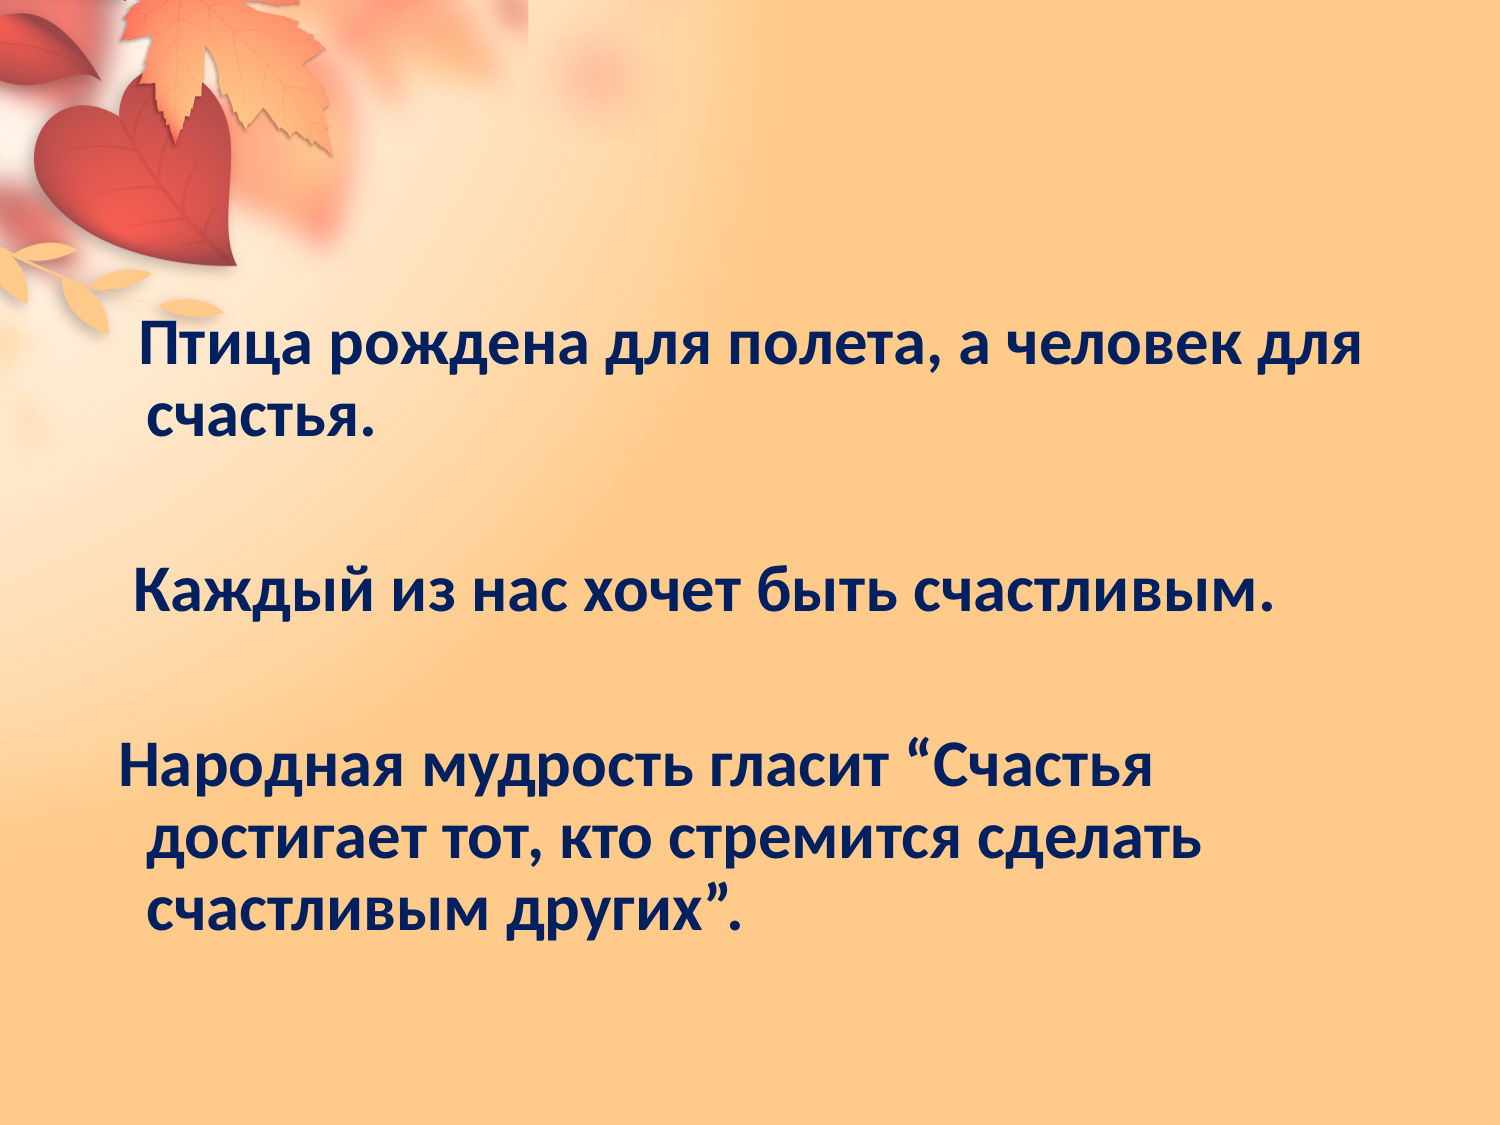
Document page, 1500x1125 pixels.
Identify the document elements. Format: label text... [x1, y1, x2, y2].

list Птица рождена для полета, а человек для счастья. Каждый из нас хочет быть счастливым. Народная мудрость гласит “Счастья достигает тот, кто стремится сделать счастливым других”. [103, 299, 1397, 1014]
picture [0, 0, 1500, 1125]
